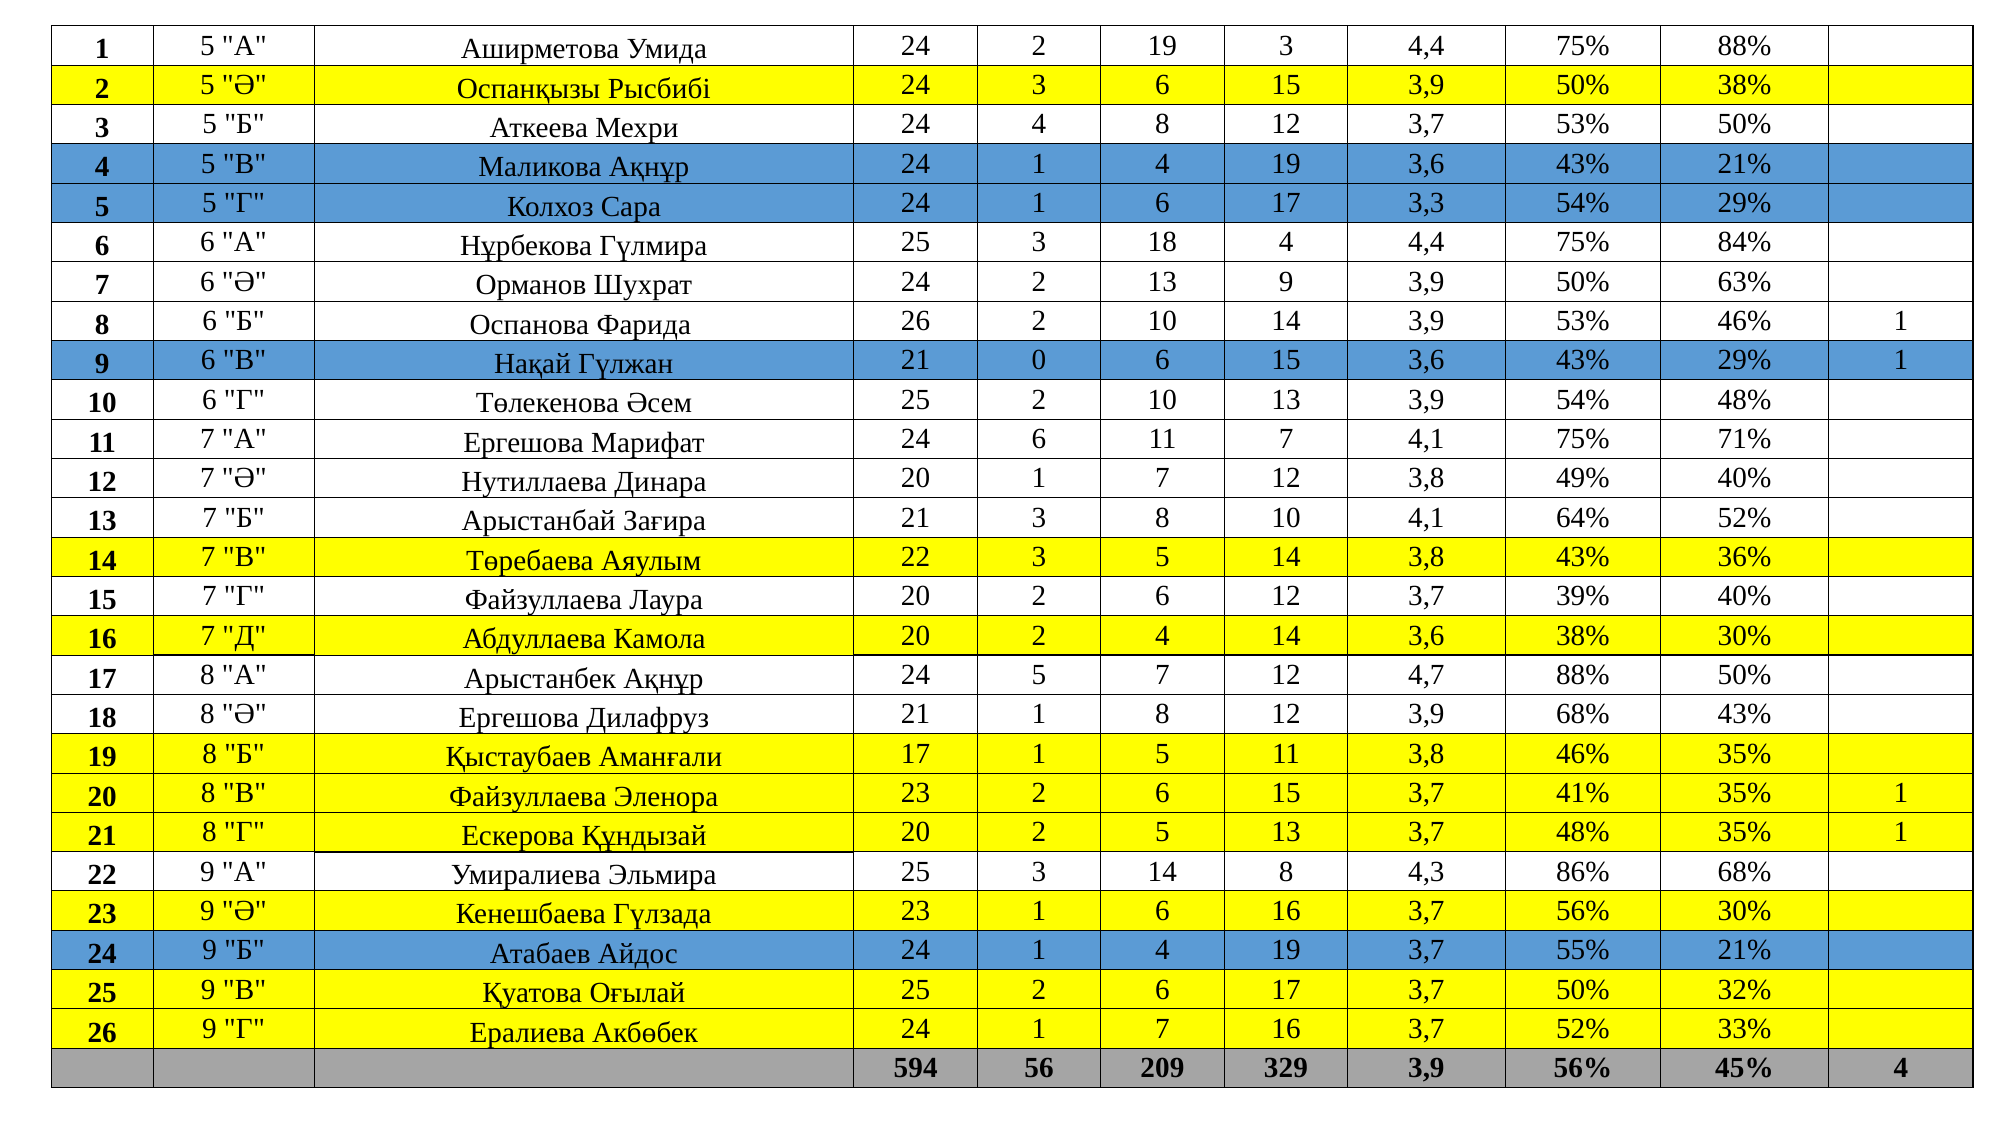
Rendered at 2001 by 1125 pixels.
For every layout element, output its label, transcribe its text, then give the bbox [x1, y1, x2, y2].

table_cell 4 [1225, 223, 1347, 261]
table_cell 4 [1101, 144, 1224, 183]
table_cell 22 [854, 538, 977, 576]
table_cell 3 [978, 223, 1100, 261]
table_cell 24 [854, 184, 977, 222]
table_cell 15 [1225, 774, 1347, 812]
table_cell [1829, 931, 1972, 969]
table_cell 12 [1225, 105, 1347, 143]
table_cell 30% [1661, 891, 1828, 930]
table_cell 13 [1101, 262, 1224, 301]
table_cell 3,7 [1348, 1009, 1505, 1048]
table_cell 11 [1101, 420, 1224, 458]
table_cell 12 [1225, 577, 1347, 615]
table_cell 7 [1101, 656, 1224, 694]
table_cell 7 [52, 262, 153, 301]
table_cell 3,9 [1348, 66, 1505, 104]
table_cell Колхоз Сара [315, 184, 853, 222]
table_cell 7 [1101, 459, 1224, 497]
table_cell 11 [52, 420, 153, 458]
table_cell 48% [1661, 380, 1828, 419]
table_cell 10 [1225, 498, 1347, 537]
table_cell Аткеева Мехри [315, 105, 853, 143]
table_cell 56 [978, 1049, 1100, 1087]
table_cell [1829, 734, 1972, 773]
table_cell 24 [854, 656, 977, 694]
table_cell Қуатова Оғылай [315, 970, 853, 1008]
table_cell [1829, 695, 1972, 733]
table_cell 8 "Г" [154, 813, 314, 851]
table_cell 25 [854, 970, 977, 1008]
table_cell 329 [1225, 1049, 1347, 1087]
table_cell Оспанова Фарида [315, 302, 853, 340]
table_cell 2 [978, 970, 1100, 1008]
table_cell 24 [854, 420, 977, 458]
table_cell 9 "Б" [154, 931, 314, 969]
table_cell 14 [52, 538, 153, 576]
table_cell 56% [1506, 1049, 1660, 1087]
table_cell 19 [1225, 144, 1347, 183]
table_cell 8 [1101, 105, 1224, 143]
table_cell 17 [1225, 184, 1347, 222]
table_cell 4,7 [1348, 656, 1505, 694]
table_cell 35% [1661, 813, 1828, 851]
table_header 88% [1661, 26, 1828, 65]
table_cell 5 [978, 656, 1100, 694]
table_cell 7 "А" [154, 420, 314, 458]
table_cell 18 [1101, 223, 1224, 261]
table_cell 68% [1661, 852, 1828, 890]
table_cell 25 [854, 852, 977, 890]
table_cell 14 [1225, 302, 1347, 340]
table_cell 3,8 [1348, 538, 1505, 576]
table_header [1829, 26, 1972, 65]
table_cell Абдуллаева Камола [315, 616, 853, 655]
table_cell [1829, 420, 1972, 458]
table_cell 46% [1506, 734, 1660, 773]
table_cell 52% [1506, 1009, 1660, 1048]
table_cell 71% [1661, 420, 1828, 458]
table_cell 1 [978, 184, 1100, 222]
table_cell 20 [52, 774, 153, 812]
table_cell 24 [854, 931, 977, 969]
table_cell 7 [1101, 1009, 1224, 1048]
table_cell 16 [1225, 1009, 1347, 1048]
table_cell 25 [854, 223, 977, 261]
table_cell 24 [52, 931, 153, 969]
table_cell 0 [978, 341, 1100, 379]
table_cell 68% [1506, 695, 1660, 733]
table_cell 15 [1225, 341, 1347, 379]
table_cell 4 [1101, 931, 1224, 969]
table_cell [1829, 144, 1972, 183]
table_cell 63% [1661, 262, 1828, 301]
table_cell 8 [1101, 498, 1224, 537]
table_cell 9 "В" [154, 970, 314, 1008]
table_cell Ералиева Акбөбек [315, 1009, 853, 1048]
table_cell 54% [1506, 380, 1660, 419]
table_cell 2 [978, 302, 1100, 340]
table_cell 23 [854, 774, 977, 812]
table_cell [1829, 498, 1972, 537]
table_cell 86% [1506, 852, 1660, 890]
table_cell Умиралиева Эльмира [315, 853, 853, 890]
table_cell [1829, 184, 1972, 222]
table_cell 7 "Б" [154, 498, 314, 537]
table_cell 49% [1506, 459, 1660, 497]
table_cell [1829, 1009, 1972, 1048]
table_cell 5 [1101, 813, 1224, 851]
table_cell 6 [52, 223, 153, 261]
table_cell 21 [52, 813, 153, 851]
table_cell Маликова Ақнұр [315, 144, 853, 183]
table_cell 8 "Ә" [154, 695, 314, 733]
table_cell 20 [854, 813, 977, 851]
table_cell 41% [1506, 774, 1660, 812]
table_cell 9 [1225, 262, 1347, 301]
table_cell 3,6 [1348, 616, 1505, 654]
table_cell 1 [1829, 341, 1972, 379]
table_cell 7 "В" [154, 538, 314, 576]
table_cell 64% [1506, 498, 1660, 537]
table_cell 1 [978, 1009, 1100, 1048]
table_cell 12 [1225, 695, 1347, 733]
table_cell Файзуллаева Лаура [315, 577, 853, 615]
table_cell 20 [854, 577, 977, 615]
table_cell 5 [52, 184, 153, 222]
table_cell 5 [1101, 734, 1224, 773]
table_cell 7 "Д" [154, 616, 314, 654]
table_cell 5 [1101, 538, 1224, 576]
table_cell 38% [1506, 616, 1660, 654]
table_cell 75% [1506, 223, 1660, 261]
table_cell 7 [1225, 420, 1347, 458]
table_header 5 "А" [154, 26, 314, 65]
table_cell 1 [978, 695, 1100, 733]
table_cell 45% [1661, 1049, 1828, 1087]
table_cell 24 [854, 66, 977, 104]
table_cell 3,8 [1348, 734, 1505, 773]
table_cell 9 "Г" [154, 1009, 314, 1048]
table_cell 35% [1661, 734, 1828, 773]
table_cell 16 [1225, 891, 1347, 930]
table_cell 17 [854, 734, 977, 773]
table_cell 24 [854, 1009, 977, 1048]
table_cell 21% [1661, 931, 1828, 969]
table_cell 2 [978, 577, 1100, 615]
table_cell Кенешбаева Гүлзада [315, 891, 853, 930]
table_cell 3,7 [1348, 774, 1505, 812]
table_cell 75% [1506, 420, 1660, 458]
table_cell 14 [1225, 538, 1347, 576]
table_cell 12 [52, 459, 153, 497]
table_header 1 [52, 26, 153, 65]
table_cell 52% [1661, 498, 1828, 537]
table_cell 3,9 [1348, 380, 1505, 419]
table_cell 4,1 [1348, 420, 1505, 458]
table_cell 2 [52, 66, 153, 104]
table_cell Ергешова Дилафруз [315, 695, 853, 733]
table_cell 1 [1829, 302, 1972, 340]
table_cell 8 "А" [154, 656, 314, 694]
table_cell 8 [1225, 852, 1347, 890]
table_cell 5 "Г" [154, 184, 314, 222]
table_cell Төлекенова Әсем [315, 380, 853, 419]
table_header Аширметова Умида [315, 26, 853, 65]
table_cell 48% [1506, 813, 1660, 851]
table_cell 3 [978, 852, 1100, 890]
table_cell 43% [1506, 144, 1660, 183]
table_header 75% [1506, 26, 1660, 65]
table_cell 16 [52, 616, 153, 655]
table_cell 5 "Б" [154, 105, 314, 143]
table_cell 3 [978, 66, 1100, 104]
table_cell 54% [1506, 184, 1660, 222]
table_cell 3,7 [1348, 813, 1505, 851]
table_cell [315, 1049, 853, 1087]
table_cell Оспанқызы Рысбибі [315, 66, 853, 104]
table_cell 40% [1661, 577, 1828, 615]
table_cell 23 [52, 891, 153, 930]
table_cell 23 [854, 891, 977, 930]
table_cell 25 [854, 380, 977, 419]
table_cell [1829, 223, 1972, 261]
table_cell 5 "Ә" [154, 66, 314, 104]
table_cell 25 [52, 970, 153, 1008]
table_cell Арыстанбек Ақнұр [315, 656, 853, 694]
table_cell 21 [854, 498, 977, 537]
table_cell 6 [1101, 970, 1224, 1008]
table_cell 3,7 [1348, 891, 1505, 930]
table_cell [52, 1049, 153, 1087]
table_cell 35% [1661, 774, 1828, 812]
table_cell 26 [854, 302, 977, 340]
table_cell 6 [1101, 66, 1224, 104]
table_cell Орманов Шухрат [315, 262, 853, 301]
table_cell 3,9 [1348, 1049, 1505, 1087]
table_cell 43% [1506, 341, 1660, 379]
table_cell 4 [1829, 1049, 1972, 1087]
table_cell 50% [1506, 66, 1660, 104]
table_cell 8 [52, 302, 153, 340]
table_cell 20 [854, 616, 977, 654]
table_cell [1829, 262, 1972, 301]
table_cell 50% [1506, 970, 1660, 1008]
table_cell 33% [1661, 1009, 1828, 1048]
table_cell 21% [1661, 144, 1828, 183]
table_cell 3,7 [1348, 931, 1505, 969]
table_cell 21 [854, 695, 977, 733]
table_cell 53% [1506, 302, 1660, 340]
table_cell Нақай Гүлжан [315, 341, 853, 379]
table_cell 7 "Г" [154, 577, 314, 615]
table_cell [1829, 891, 1972, 930]
table_cell 6 "Г" [154, 380, 314, 419]
table_cell 19 [52, 734, 153, 773]
table_cell 3,7 [1348, 105, 1505, 143]
table_cell 10 [52, 380, 153, 419]
table_cell 3 [978, 498, 1100, 537]
table_cell 17 [52, 656, 153, 694]
table_cell 2 [978, 813, 1100, 851]
table_cell [1829, 970, 1972, 1008]
table_cell [1829, 656, 1972, 694]
table_cell Нутиллаева Динара [315, 459, 853, 497]
table_cell 1 [978, 734, 1100, 773]
table_cell 19 [1225, 931, 1347, 969]
table_cell 17 [1225, 970, 1347, 1008]
table_cell 3,6 [1348, 144, 1505, 183]
table_cell 39% [1506, 577, 1660, 615]
table_cell 30% [1661, 616, 1828, 654]
table_cell 88% [1506, 656, 1660, 694]
table_cell 4,4 [1348, 223, 1505, 261]
table_cell Нұрбекова Гүлмира [315, 223, 853, 261]
table_cell 43% [1506, 538, 1660, 576]
table_cell Қыстаубаев Аманғали [315, 734, 853, 773]
table_cell 18 [52, 695, 153, 733]
table_cell 209 [1101, 1049, 1224, 1087]
table_cell 3,8 [1348, 459, 1505, 497]
table_cell 3,7 [1348, 577, 1505, 615]
table_cell 1 [978, 891, 1100, 930]
table_cell [1829, 459, 1972, 497]
table_cell 10 [1101, 302, 1224, 340]
table_cell 13 [52, 498, 153, 537]
table_cell 594 [854, 1049, 977, 1087]
table_header 4,4 [1348, 26, 1505, 65]
table_cell 10 [1101, 380, 1224, 419]
table_cell 6 "В" [154, 341, 314, 379]
table_cell 26 [52, 1009, 153, 1048]
table_cell 3,7 [1348, 970, 1505, 1008]
table_cell 13 [1225, 380, 1347, 419]
table_cell 7 "Ә" [154, 459, 314, 497]
table_cell [1829, 577, 1972, 615]
table_cell 6 "Ә" [154, 262, 314, 301]
table_cell 6 [1101, 577, 1224, 615]
table_cell 29% [1661, 341, 1828, 379]
table_cell 29% [1661, 184, 1828, 222]
table_cell 12 [1225, 459, 1347, 497]
table_cell 38% [1661, 66, 1828, 104]
table_cell 24 [854, 105, 977, 143]
table_cell 6 [1101, 184, 1224, 222]
table_cell 6 "Б" [154, 302, 314, 340]
table_cell 15 [1225, 66, 1347, 104]
table_cell 2 [978, 262, 1100, 301]
table_cell 43% [1661, 695, 1828, 733]
table_cell 3 [978, 538, 1100, 576]
table_cell 50% [1661, 105, 1828, 143]
table_cell 1 [978, 144, 1100, 183]
table_cell 22 [52, 852, 153, 890]
table_cell [154, 1049, 314, 1087]
table_header 3 [1225, 26, 1347, 65]
table_cell 15 [52, 577, 153, 615]
table_header 2 [978, 26, 1100, 65]
table_cell 20 [854, 459, 977, 497]
table_cell Төребаева Аяулым [315, 538, 853, 576]
table_cell 1 [978, 931, 1100, 969]
table_cell 3,9 [1348, 262, 1505, 301]
table_cell 2 [978, 380, 1100, 419]
table_cell 3 [52, 105, 153, 143]
table_cell 8 "В" [154, 774, 314, 812]
table_cell 46% [1661, 302, 1828, 340]
table_header 19 [1101, 26, 1224, 65]
table_cell 2 [978, 774, 1100, 812]
table_cell [1829, 380, 1972, 419]
table_cell Файзуллаева Эленора [315, 774, 853, 812]
table_cell 50% [1506, 262, 1660, 301]
table_cell Ергешова Марифат [315, 420, 853, 458]
table_cell [1829, 66, 1972, 104]
table_cell 9 "А" [154, 852, 314, 890]
table_cell 32% [1661, 970, 1828, 1008]
table_cell [1829, 105, 1972, 143]
table_cell 6 [978, 420, 1100, 458]
table_cell 8 "Б" [154, 734, 314, 773]
table_cell 5 "В" [154, 144, 314, 183]
table_cell 6 "А" [154, 223, 314, 261]
table_cell 14 [1225, 616, 1347, 654]
table_cell 1 [1829, 813, 1972, 851]
table_cell Арыстанбай Зағира [315, 498, 853, 537]
table_cell 53% [1506, 105, 1660, 143]
table_cell 12 [1225, 656, 1347, 694]
table_cell 6 [1101, 774, 1224, 812]
table_cell 1 [1829, 774, 1972, 812]
table_cell 6 [1101, 891, 1224, 930]
table_cell 40% [1661, 459, 1828, 497]
table_cell 4 [52, 144, 153, 183]
table_cell 4 [1101, 616, 1224, 654]
table_cell 84% [1661, 223, 1828, 261]
table_cell 9 "Ә" [154, 891, 314, 930]
table_cell 36% [1661, 538, 1828, 576]
table_cell Ескерова Құндызай [315, 813, 853, 851]
table_cell 13 [1225, 813, 1347, 851]
table_cell 11 [1225, 734, 1347, 773]
table_cell [1829, 616, 1972, 654]
table_cell 21 [854, 341, 977, 379]
table_header 24 [854, 26, 977, 65]
table_cell 3,3 [1348, 184, 1505, 222]
table_cell 24 [854, 262, 977, 301]
table_cell [1829, 852, 1972, 890]
table_cell 24 [854, 144, 977, 183]
table_cell 9 [52, 341, 153, 379]
table_cell 50% [1661, 656, 1828, 694]
table_cell [1829, 538, 1972, 576]
table_cell Атабаев Айдос [315, 931, 853, 969]
table_cell 4 [978, 105, 1100, 143]
table_cell 1 [978, 459, 1100, 497]
table_cell 3,6 [1348, 341, 1505, 379]
table_cell 14 [1101, 852, 1224, 890]
table_cell 4,3 [1348, 852, 1505, 890]
table_cell 56% [1506, 891, 1660, 930]
table_cell 4,1 [1348, 498, 1505, 537]
table_cell 6 [1101, 341, 1224, 379]
table_cell 3,9 [1348, 302, 1505, 340]
table_cell 3,9 [1348, 695, 1505, 733]
table_cell 55% [1506, 931, 1660, 969]
table_cell 2 [978, 616, 1100, 654]
table_cell 8 [1101, 695, 1224, 733]
